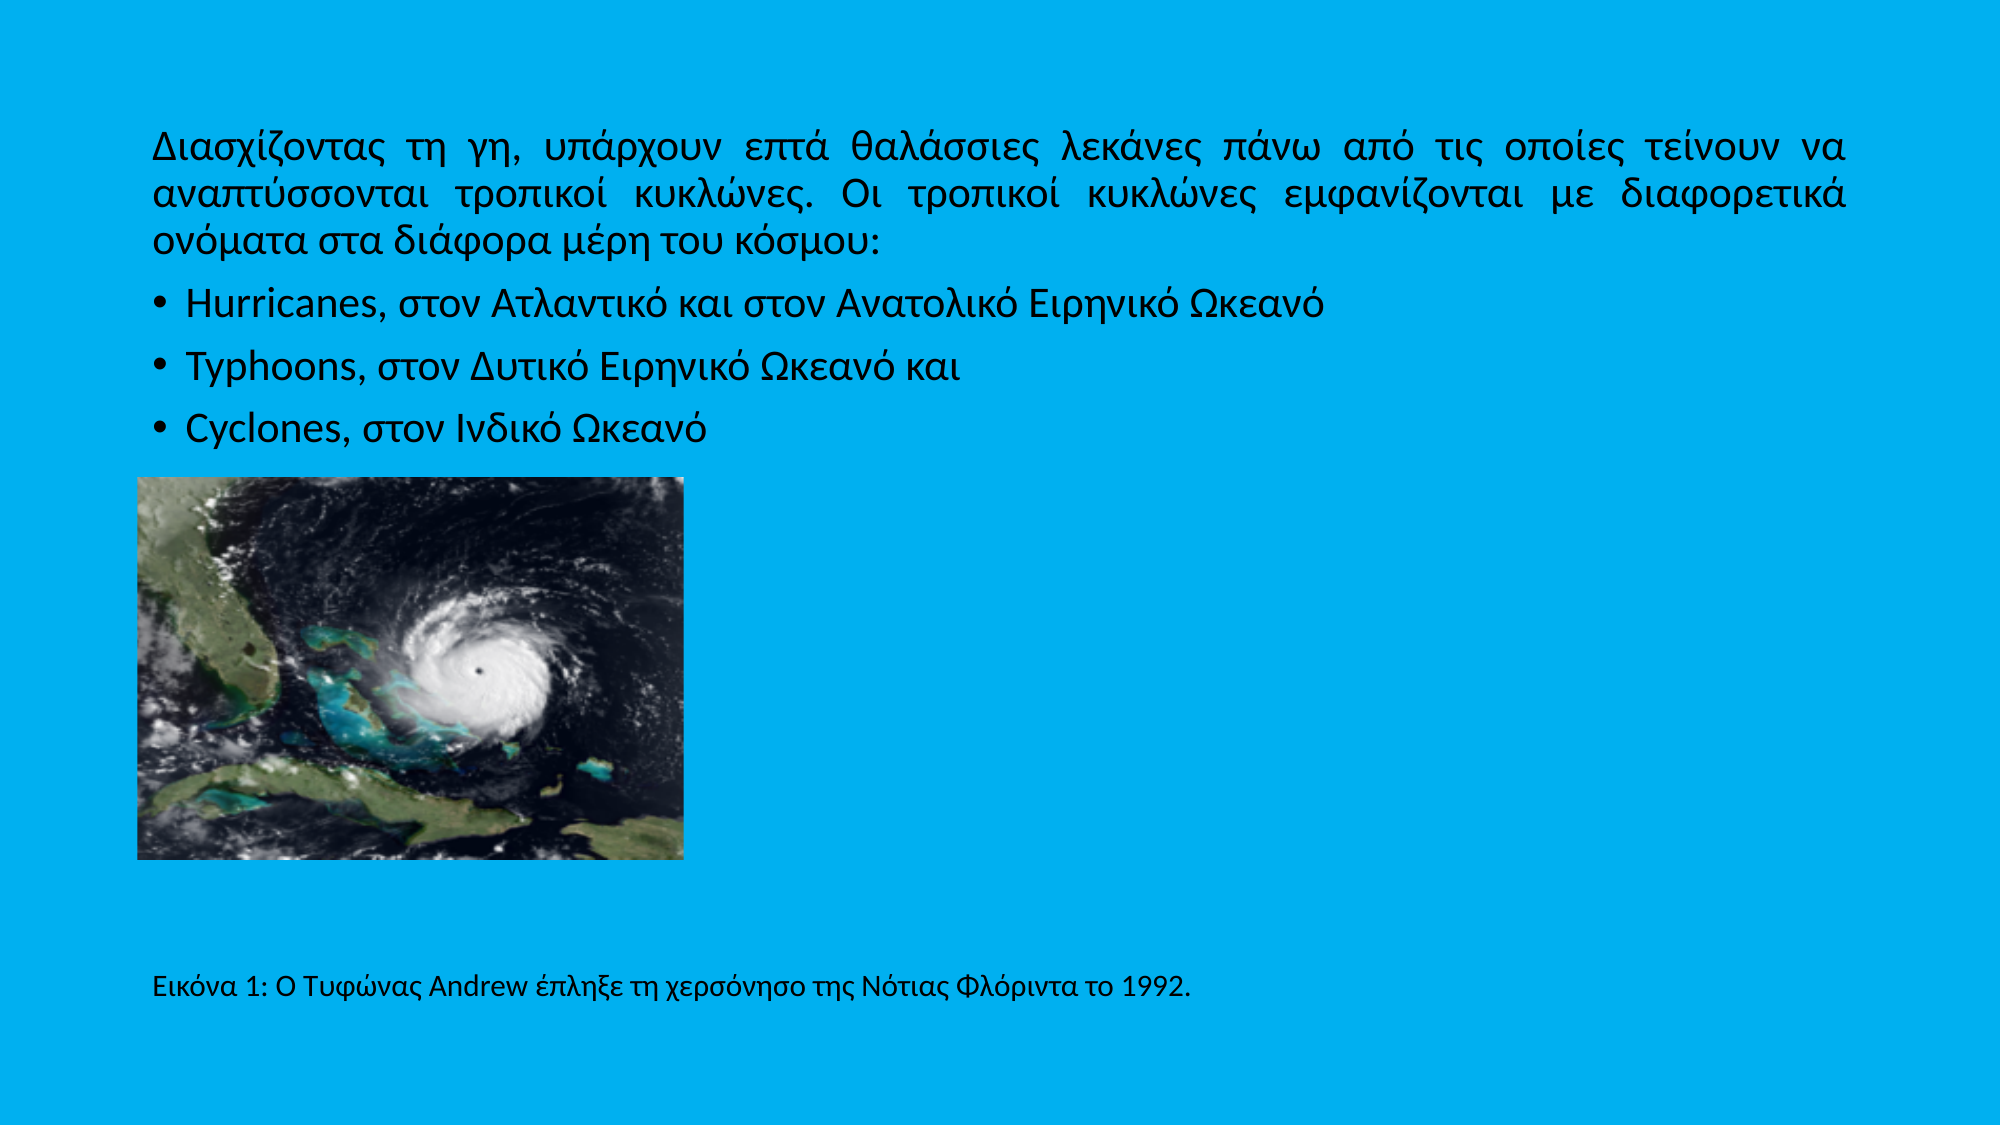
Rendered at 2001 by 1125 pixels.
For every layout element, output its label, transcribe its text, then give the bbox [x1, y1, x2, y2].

picture [138, 478, 683, 859]
list Διασχίζοντας τη γη, υπάρχουν επτά θαλάσσιες λεκάνες πάνω από τις οποίες τείνουν να αναπτύσσονται τροπικοί κυκλώνες. Οι τροπικοί κυκλώνες εμφανίζονται με διαφορετικά ονόματα στα διάφορα μέρη του κόσμου: Hurricanes, στον Ατλαντικό και στον Ανατολικό Ειρηνικό Ωκεανό Typhoons, στον Δυτικό Ειρηνικό Ωκεανό και Cyclones, στον Ινδικό Ωκεανό Εικόνα 1: Ο Τυφώνας Andrew έπληξε τη χερσόνησο της Νότιας Φλόριντα το 1992. [137, 115, 1863, 1014]
